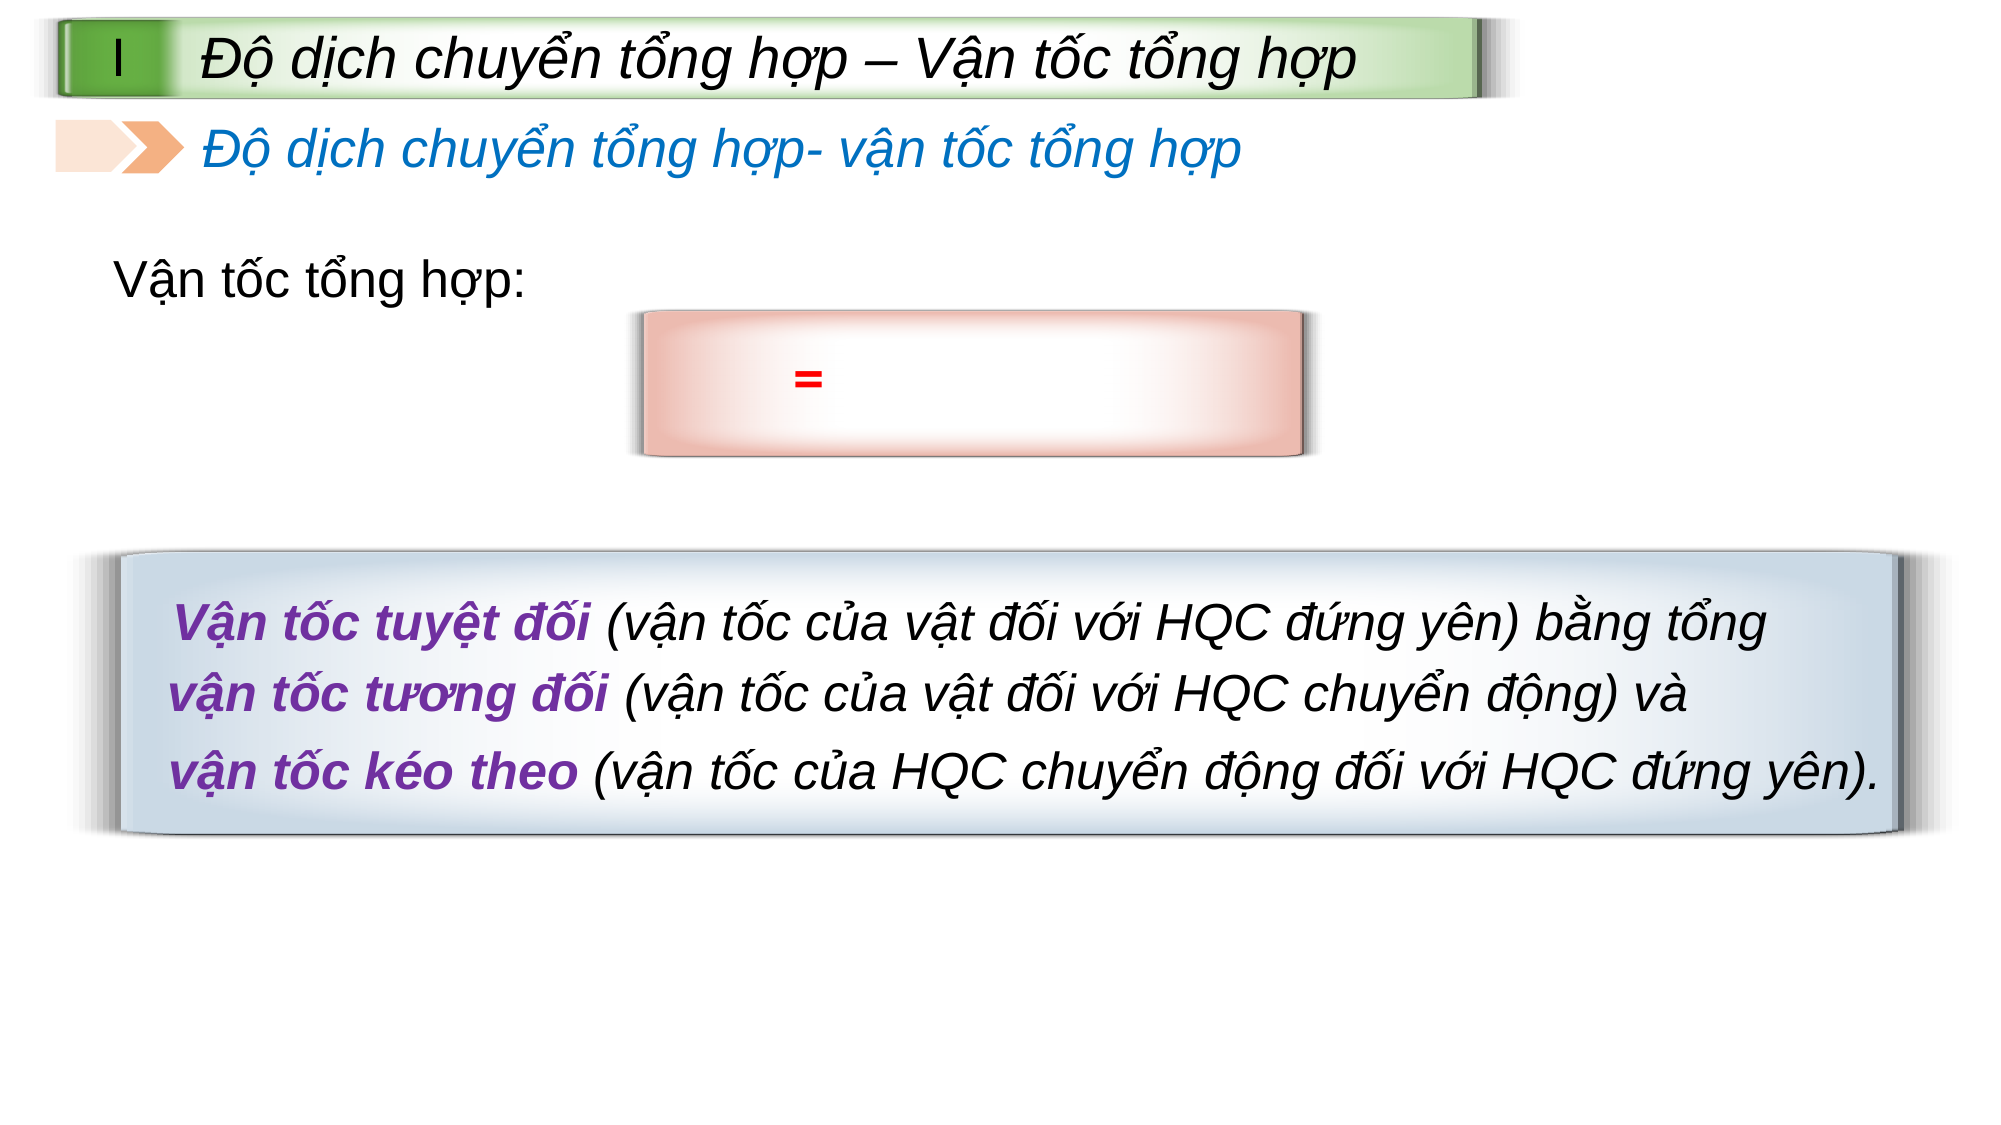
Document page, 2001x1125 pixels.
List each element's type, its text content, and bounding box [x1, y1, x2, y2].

picture [624, 308, 1325, 459]
text_box Độ dịch chuyển tổng hợp- vận tốc tổng hợp [187, 105, 1363, 186]
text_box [0, 10, 1525, 100]
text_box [55, 119, 185, 174]
text_box Vận tốc tổng hợp: [99, 233, 1102, 316]
picture [67, 546, 1959, 840]
